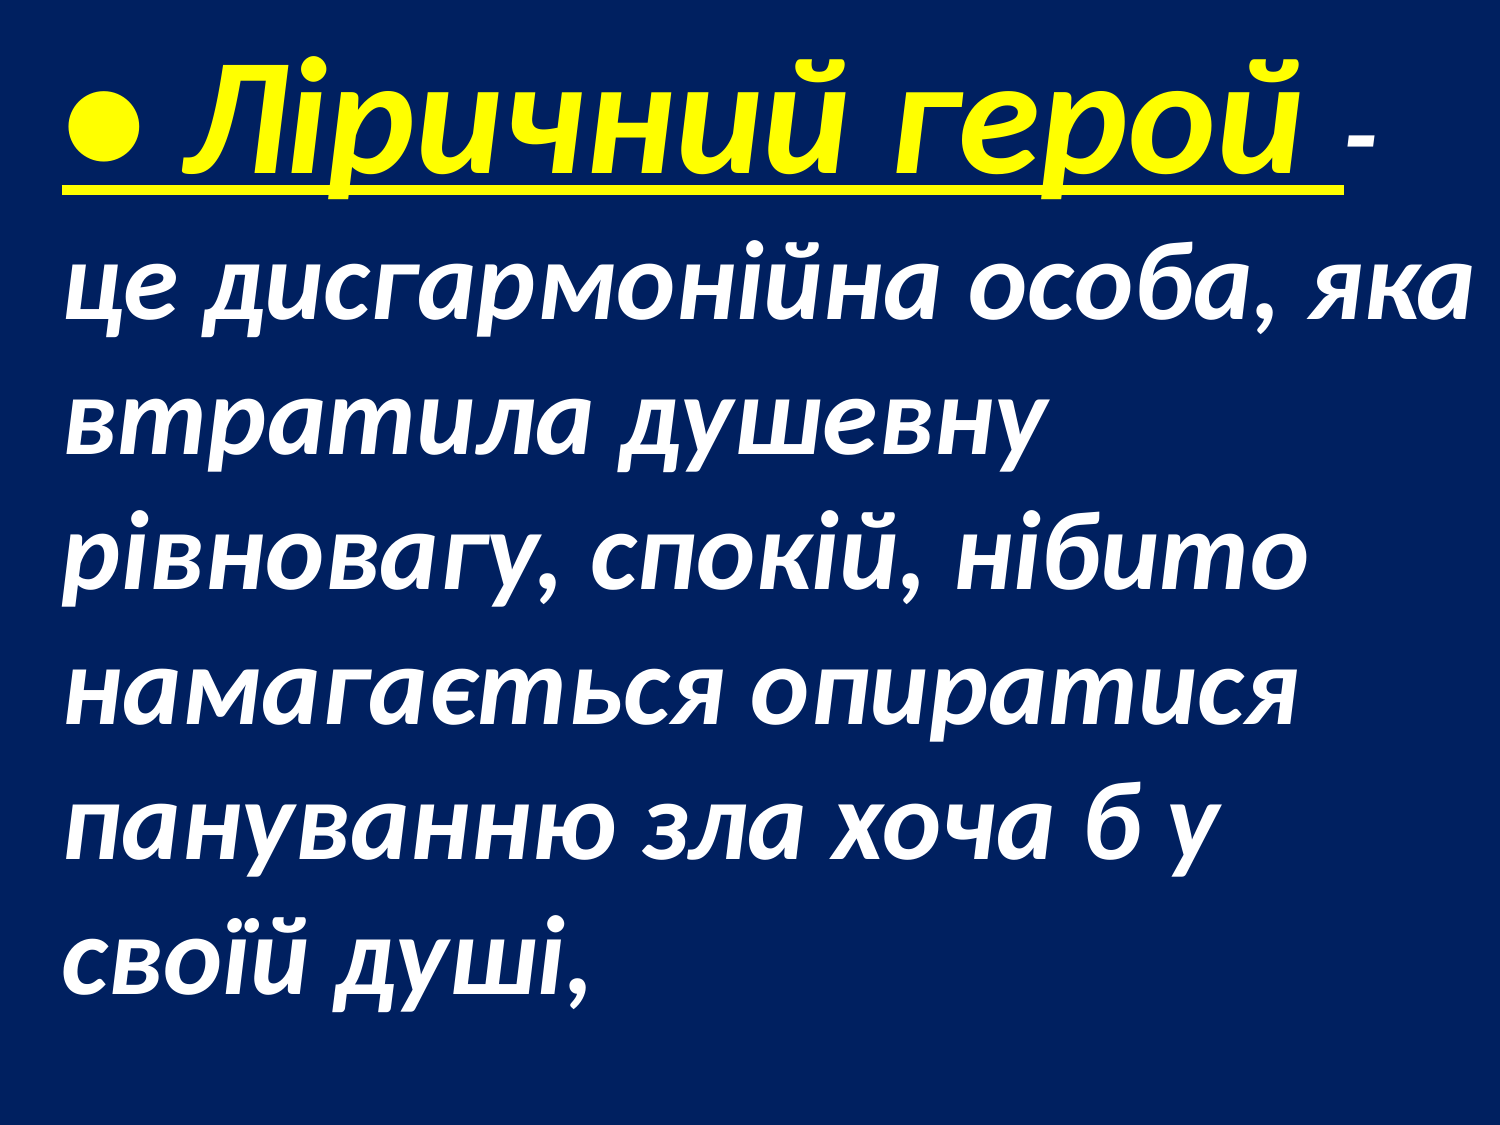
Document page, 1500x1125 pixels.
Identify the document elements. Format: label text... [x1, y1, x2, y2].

text_box • Ліричний герой - це дисгармонійна особа, яка втратила душевну рівновагу, спокій, нібито намагається опиратися пануванню зла хоча б у своїй душі, [46, 0, 1500, 1025]
